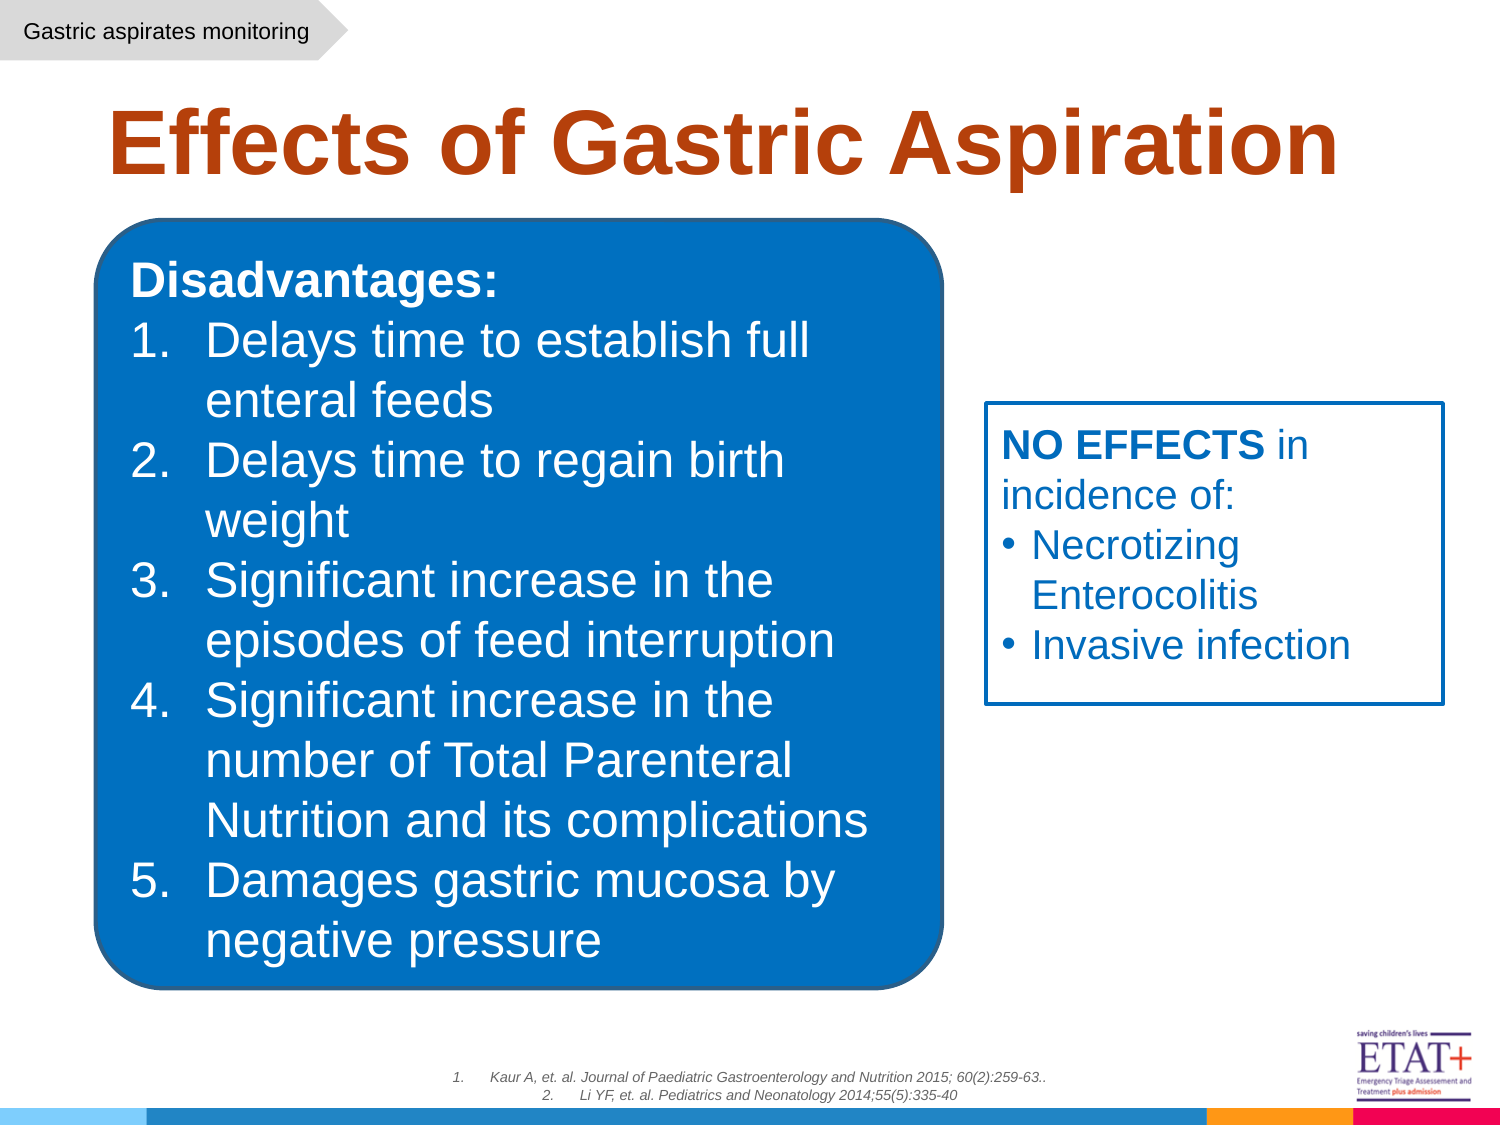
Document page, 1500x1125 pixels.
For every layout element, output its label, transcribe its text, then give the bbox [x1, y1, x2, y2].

picture [1353, 1023, 1476, 1056]
text_box Kaur A, et. al. Journal of Paediatric Gastroenterology and Nutrition 2015; 60(2):259-63.. Li YF, et. al. Pediatrics and Neonatology 2014;55(5):335-40 [0, 1056, 1500, 1115]
text_box Gastric aspirates monitoring [0, 0, 351, 63]
text_box Disadvantages: Delays time to establish full enteral feeds Delays time to regain birth weight Significant increase in the episodes of feed interruption Significant increase in the number of Total Parenteral Nutrition and its complications Damages gastric mucosa by negative pressure [93, 217, 945, 991]
list NO EFFECTS in incidence of: Necrotizing Enterocolitis Invasive infection [984, 401, 1445, 706]
title Effects of Gastric Aspiration [92, 60, 1408, 208]
